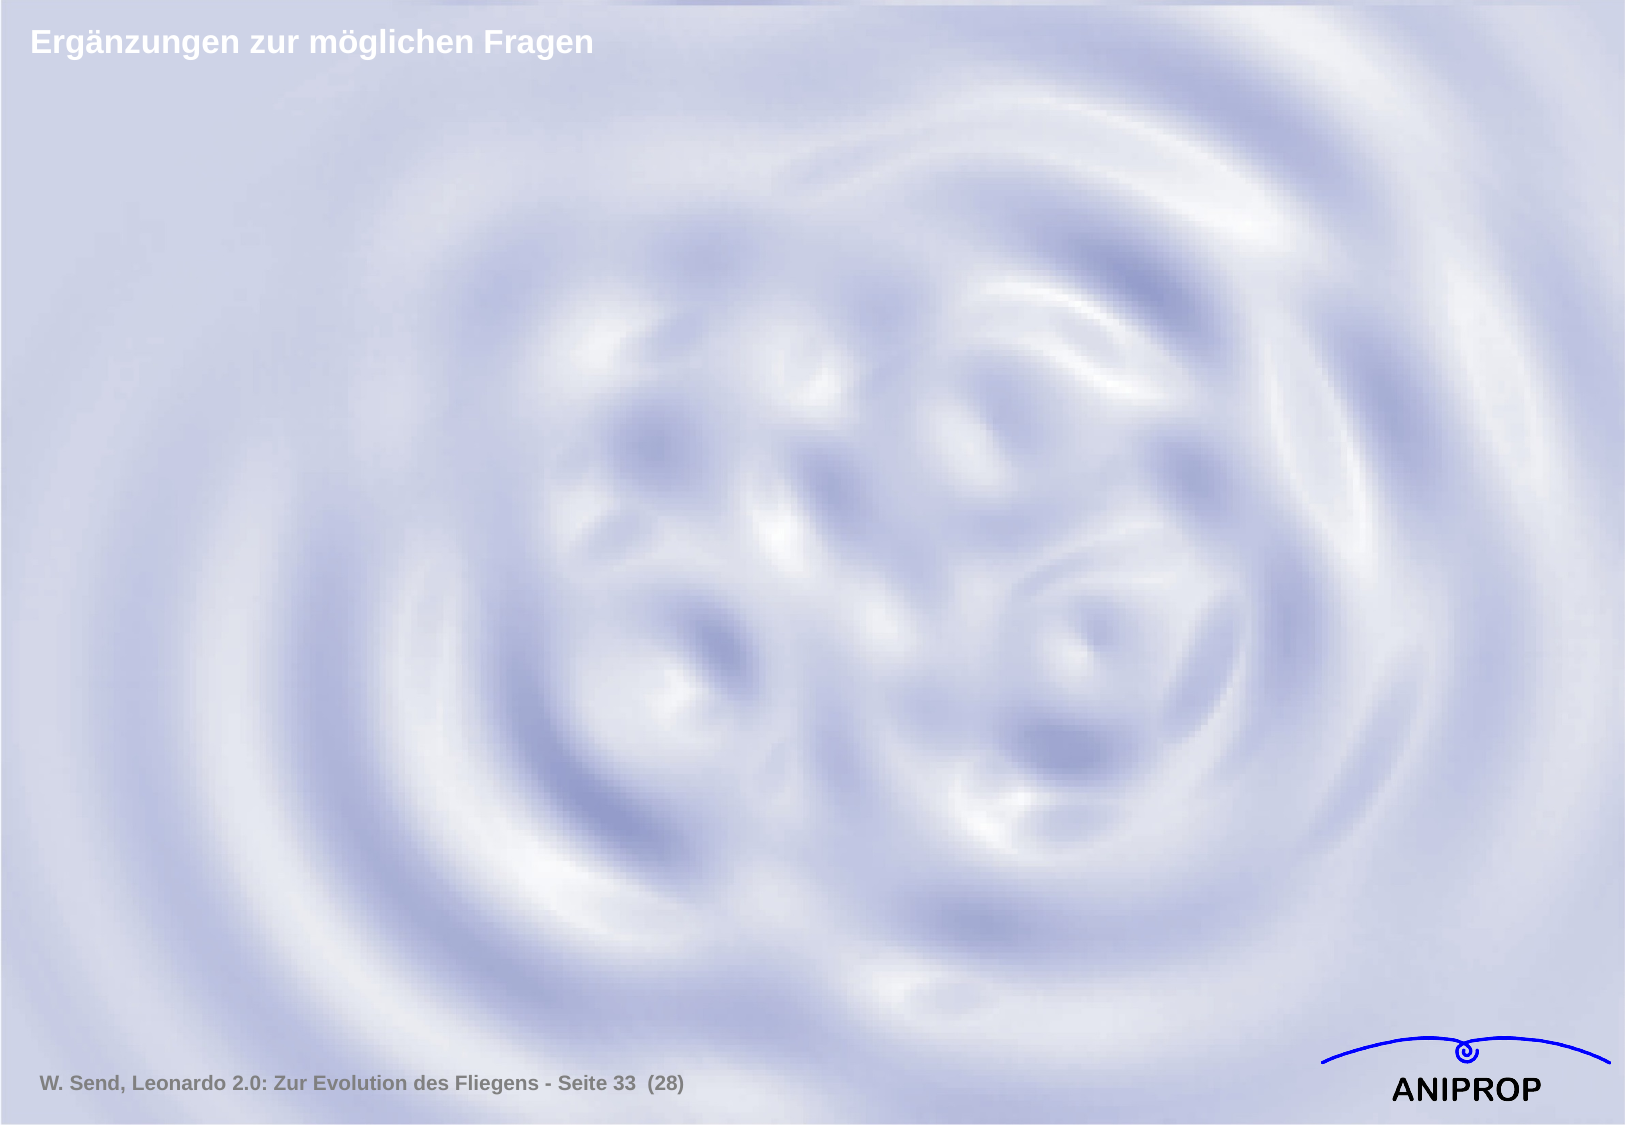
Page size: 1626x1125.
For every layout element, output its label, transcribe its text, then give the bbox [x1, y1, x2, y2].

picture [0, 0, 1625, 1125]
title Ergänzungen zur möglichen Fragen [29, 0, 837, 71]
